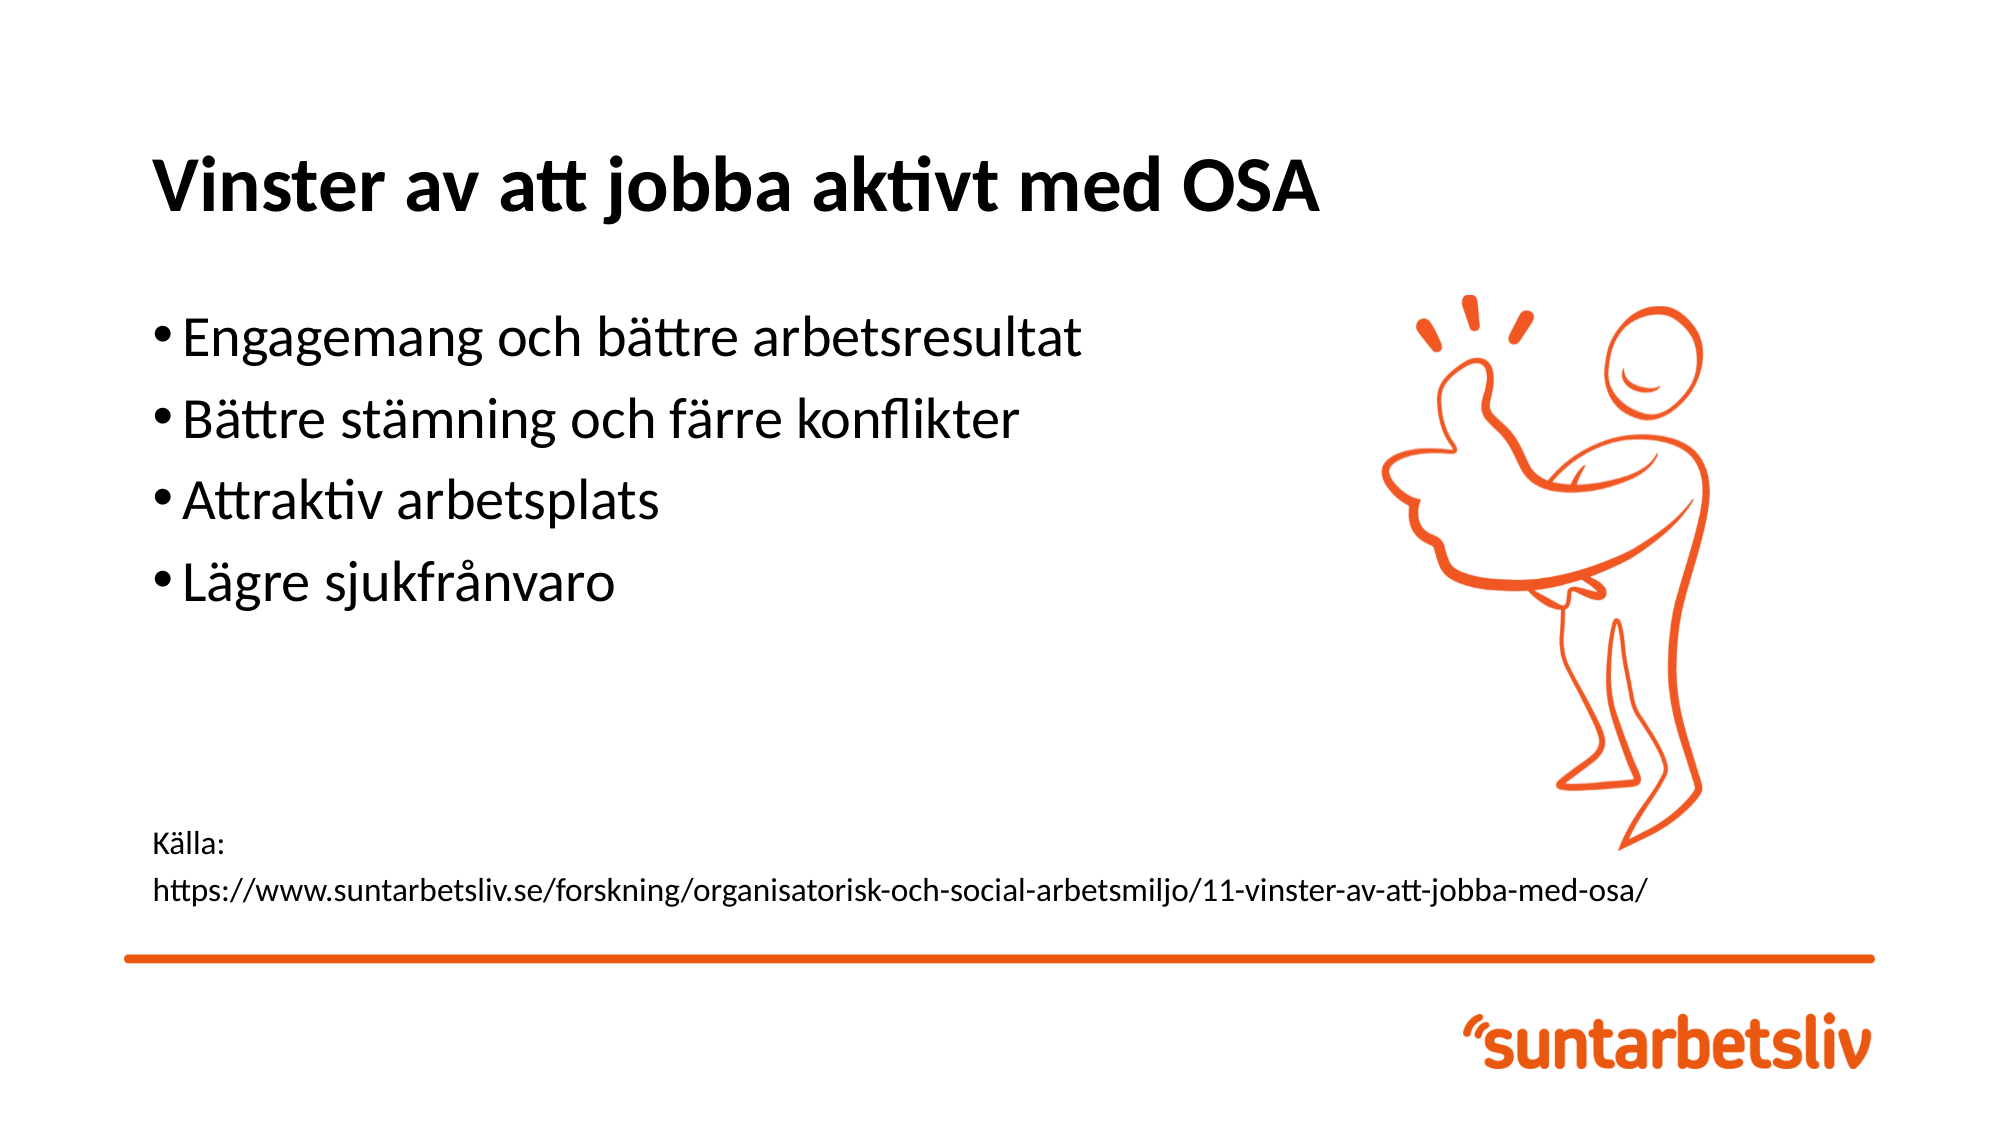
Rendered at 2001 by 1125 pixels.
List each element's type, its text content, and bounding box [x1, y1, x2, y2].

list Engagemang och bättre arbetsresultat Bättre stämning och färre konflikter Attraktiv arbetsplats Lägre sjukfrånvaro Källa: https://www.suntarbetsliv.se/forskning/organisatorisk-och-social-arbetsmiljo/11-vinster-av-att-jobba-med-osa/ [137, 290, 1863, 905]
picture [114, 946, 1922, 1125]
title Vinster av att jobba aktivt med OSA [137, 124, 1863, 243]
picture [1365, 295, 1711, 851]
